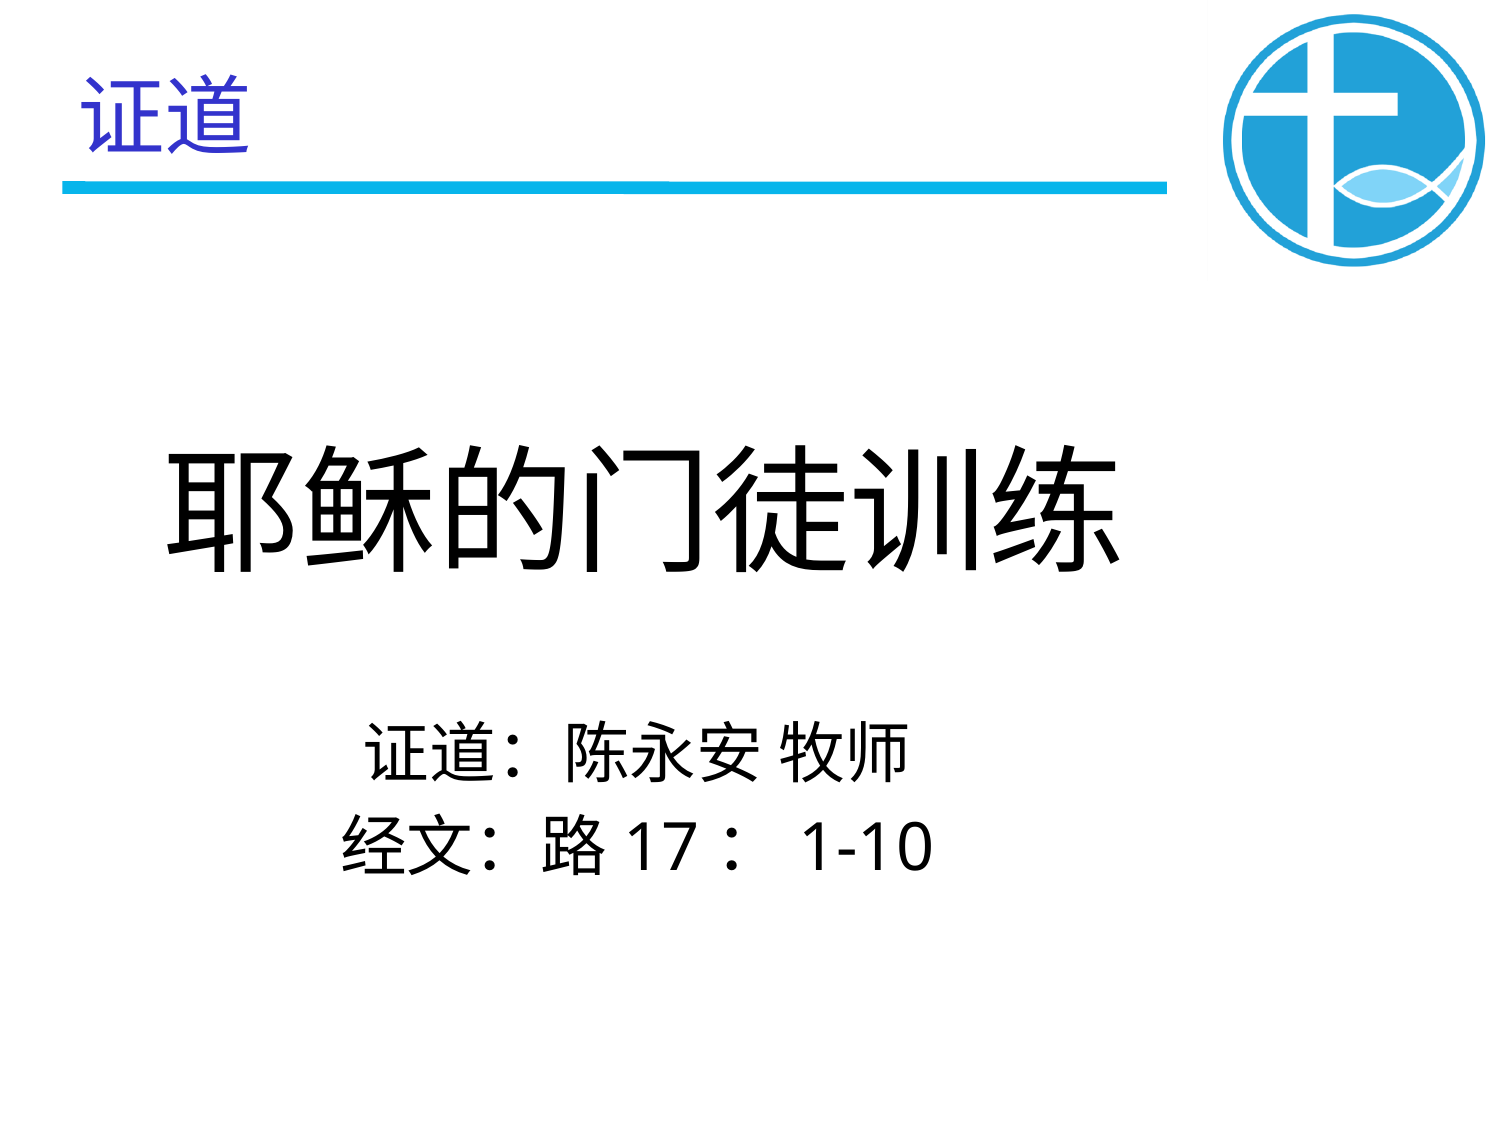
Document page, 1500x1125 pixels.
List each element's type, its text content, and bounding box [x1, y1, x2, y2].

text_box 证道：陈永安 牧师 经文：路17：1-10 [137, 712, 1138, 960]
text_box 证道 [62, 56, 1138, 175]
picture [1207, 0, 1500, 281]
text_box 耶稣的门徒训练 [37, 249, 1250, 688]
